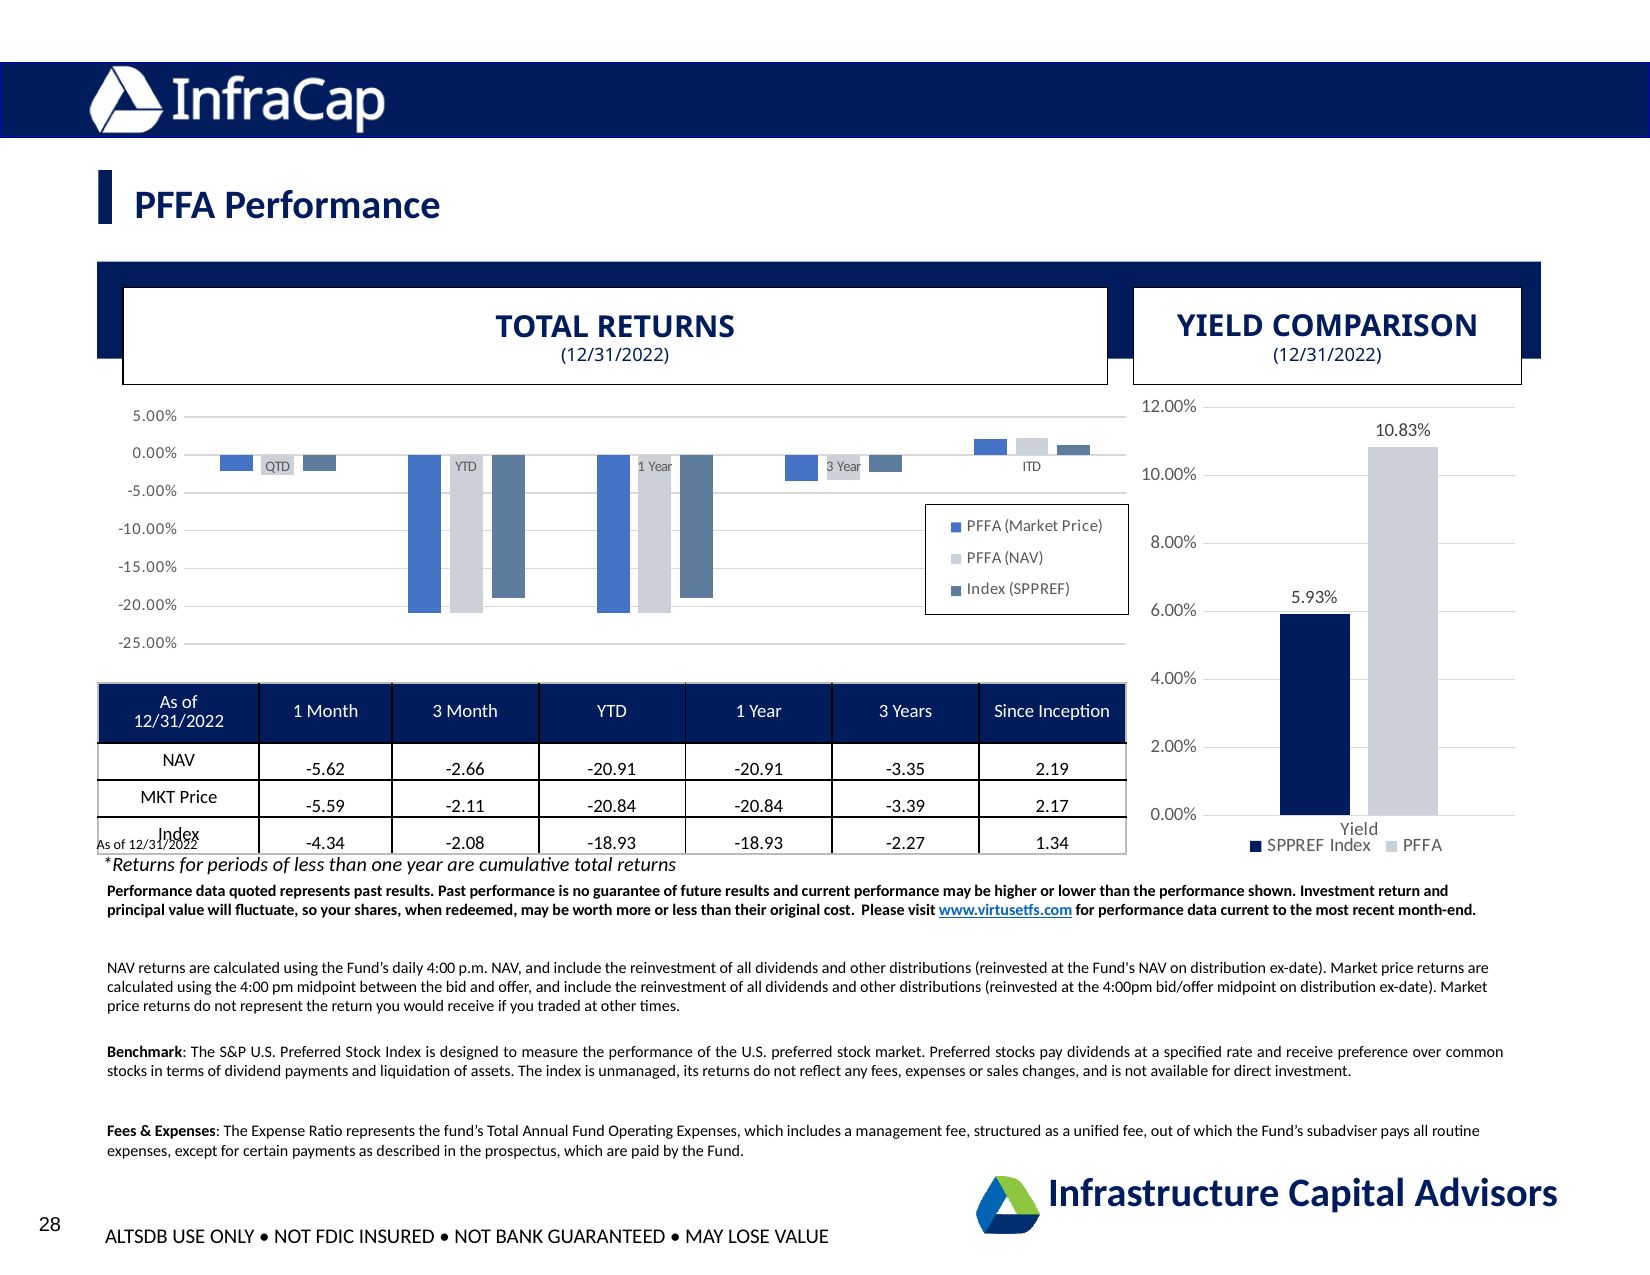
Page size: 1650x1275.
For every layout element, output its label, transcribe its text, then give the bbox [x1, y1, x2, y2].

table_cell -18.93 [686, 818, 831, 853]
table_cell -20.84 [686, 781, 831, 816]
table_cell -2.08 [393, 818, 538, 853]
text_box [98, 170, 1518, 228]
table_cell -5.59 [260, 781, 391, 816]
text_box Infrastructure Capital Advisors [1033, 1158, 1582, 1222]
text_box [92, 872, 1518, 1188]
text_box As of 12/31/2022 [81, 827, 213, 860]
table_cell -2.11 [393, 781, 538, 816]
table_header As of 12/31/2022 [99, 684, 258, 742]
table_cell -2.27 [833, 818, 978, 853]
chart [105, 365, 1523, 892]
table_cell -5.62 [260, 744, 391, 779]
table_cell -20.91 [540, 744, 685, 779]
table_cell -3.35 [833, 744, 978, 779]
text_box ALTSDB USE ONLY • NOT FDIC INSURED • NOT BANK GUARANTEED • MAY LOSE VALUE [54, 1215, 880, 1255]
table_header 3 Years [833, 737, 978, 742]
table_cell -20.84 [540, 781, 685, 816]
text_box YIELD COMPARISON (12/31/2022) [1132, 286, 1523, 385]
text_box *Returns for periods of less than one year are cumulative total returns [87, 855, 695, 883]
table_cell 2.17 [980, 781, 1125, 816]
table_cell -18.93 [540, 818, 685, 853]
table_header 3 Month [393, 737, 538, 742]
table_header 1 Year [686, 737, 831, 742]
table_cell Index [99, 818, 258, 853]
table_cell NAV [99, 744, 258, 779]
table_cell -2.66 [393, 744, 538, 779]
text_box 28 [24, 1190, 385, 1257]
table_cell -4.34 [260, 818, 391, 853]
table_cell 2.19 [980, 744, 1125, 779]
text_box [96, 261, 1542, 360]
table_header 1 Month [260, 737, 391, 742]
table_cell 1.34 [980, 818, 1125, 853]
text_box TOTAL RETURNS (12/31/2022) [122, 286, 1108, 365]
table_header YTD [540, 737, 685, 742]
table_header Since Inception [980, 737, 1125, 742]
table_cell -20.91 [686, 744, 831, 779]
picture [976, 1188, 1040, 1234]
picture [50, 24, 425, 175]
table_cell MKT Price [99, 781, 258, 816]
table_cell -3.39 [833, 781, 978, 816]
